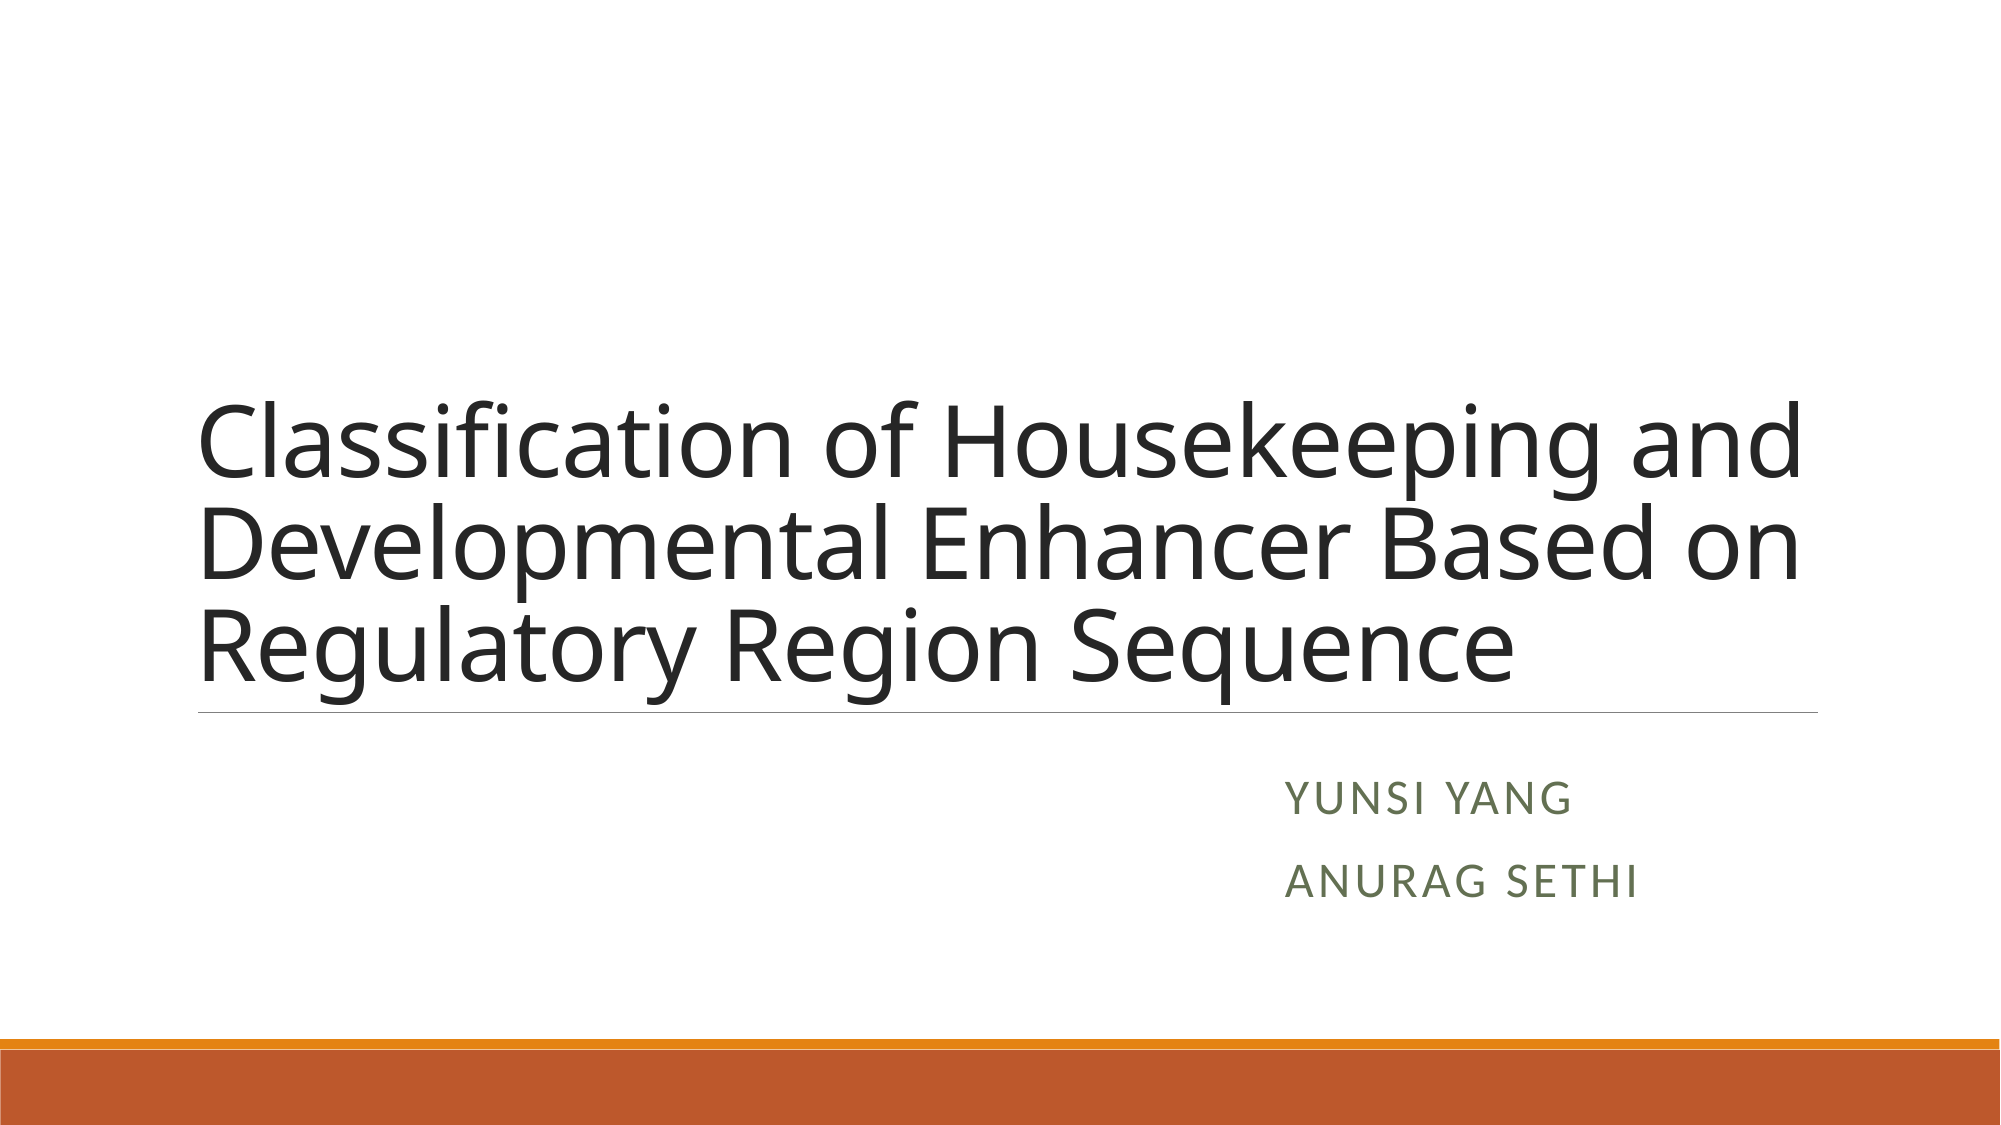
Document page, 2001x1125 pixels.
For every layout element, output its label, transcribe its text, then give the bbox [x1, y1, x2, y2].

subtitle Yunsi Yang Anurag Sethi [1269, 763, 1808, 938]
title Classification of Housekeeping and Developmental Enhancer Based on Regulatory Region Sequence [180, 124, 1830, 710]
